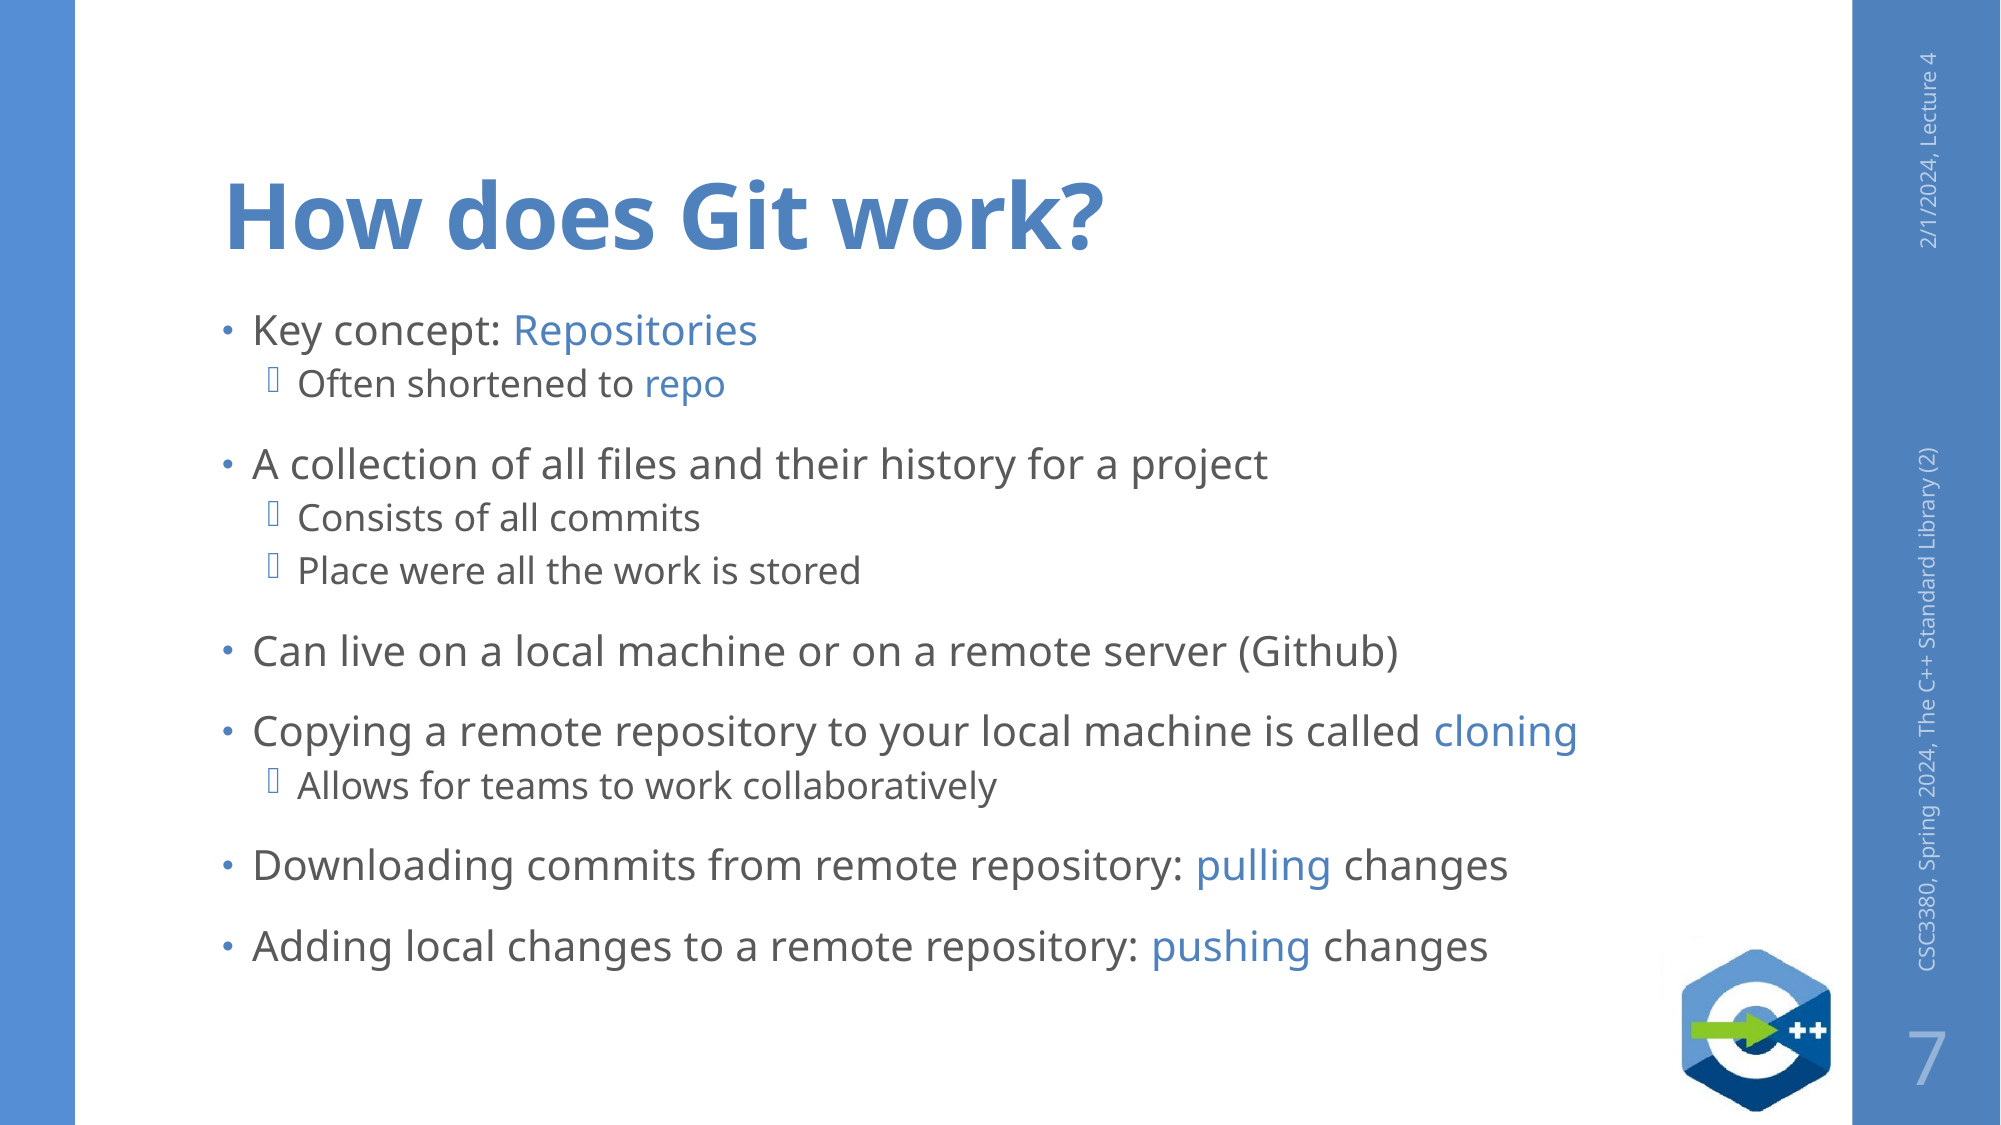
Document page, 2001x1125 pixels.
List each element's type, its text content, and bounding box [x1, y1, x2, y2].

picture [1661, 936, 1851, 1125]
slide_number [1897, 37, 1958, 351]
title How does Git work? [206, 48, 1797, 278]
list Key concept: Repositories Often shortened to repo A collection of all files and their history for a project Consists of all commits Place were all the work is stored Can live on a local machine or on a remote server (Github) Copying a remote repository to your local machine is called cloning Allows for teams to work collaboratively Downloading commits from remote repository: pulling changes Adding local changes to a remote repository: pushing changes [206, 299, 1617, 1014]
footer CSC3380, Spring 2024, The C++ Standard Library (2) [1897, 400, 1958, 988]
slide_number 7 [1852, 1012, 2000, 1110]
